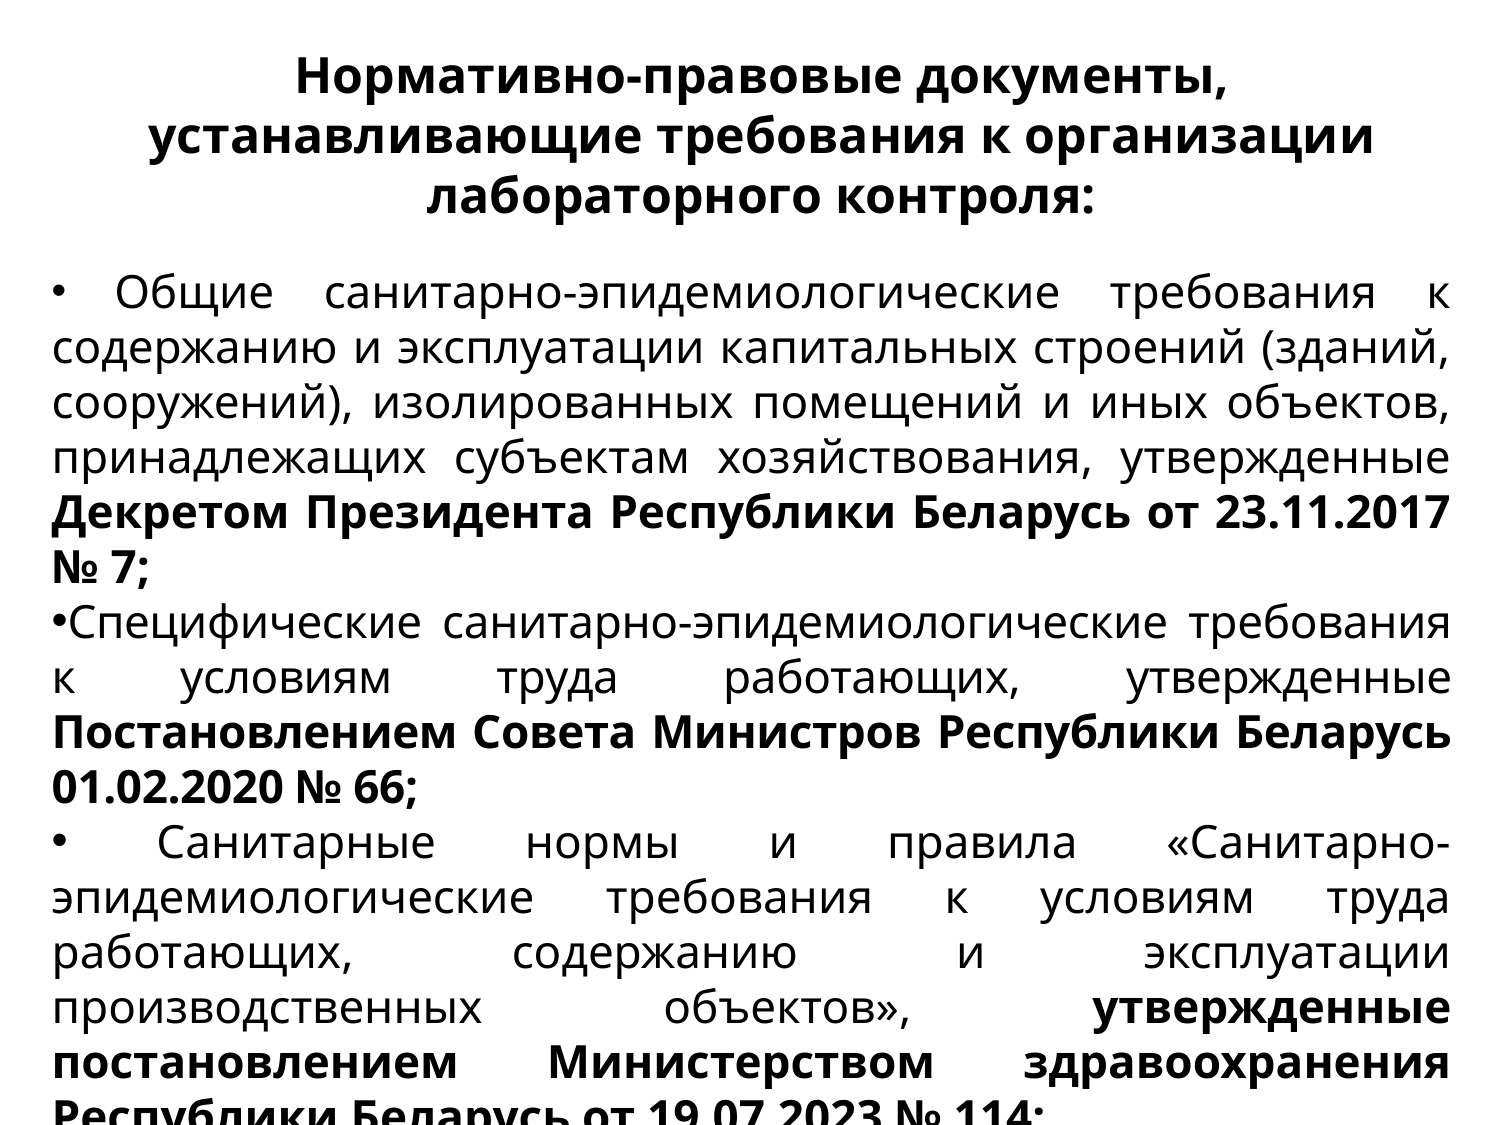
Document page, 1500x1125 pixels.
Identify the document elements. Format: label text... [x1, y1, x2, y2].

title Нормативно-правовые документы, устанавливающие требования к организации лабораторного контроля: [64, 0, 1459, 255]
text_box Общие санитарно-эпидемиологические требования к содержанию и эксплуатации капитальных строений (зданий, сооружений), изолированных помещений и иных объектов, принадлежащих субъектам хозяйствования, утвержденные Декретом Президента Республики Беларусь от 23.11.2017 № 7; Специфические санитарно-эпидемиологические требования к условиям труда работающих, утвержденные Постановлением Совета Министров Республики Беларусь 01.02.2020 № 66; Санитарные нормы и правила «Санитарно-эпидемиологические требования к условиям труда работающих, содержанию и эксплуатации производственных объектов», утвержденные постановлением Министерством здравоохранения Республики Беларусь от 19.07.2023 № 114; [36, 255, 1467, 1125]
